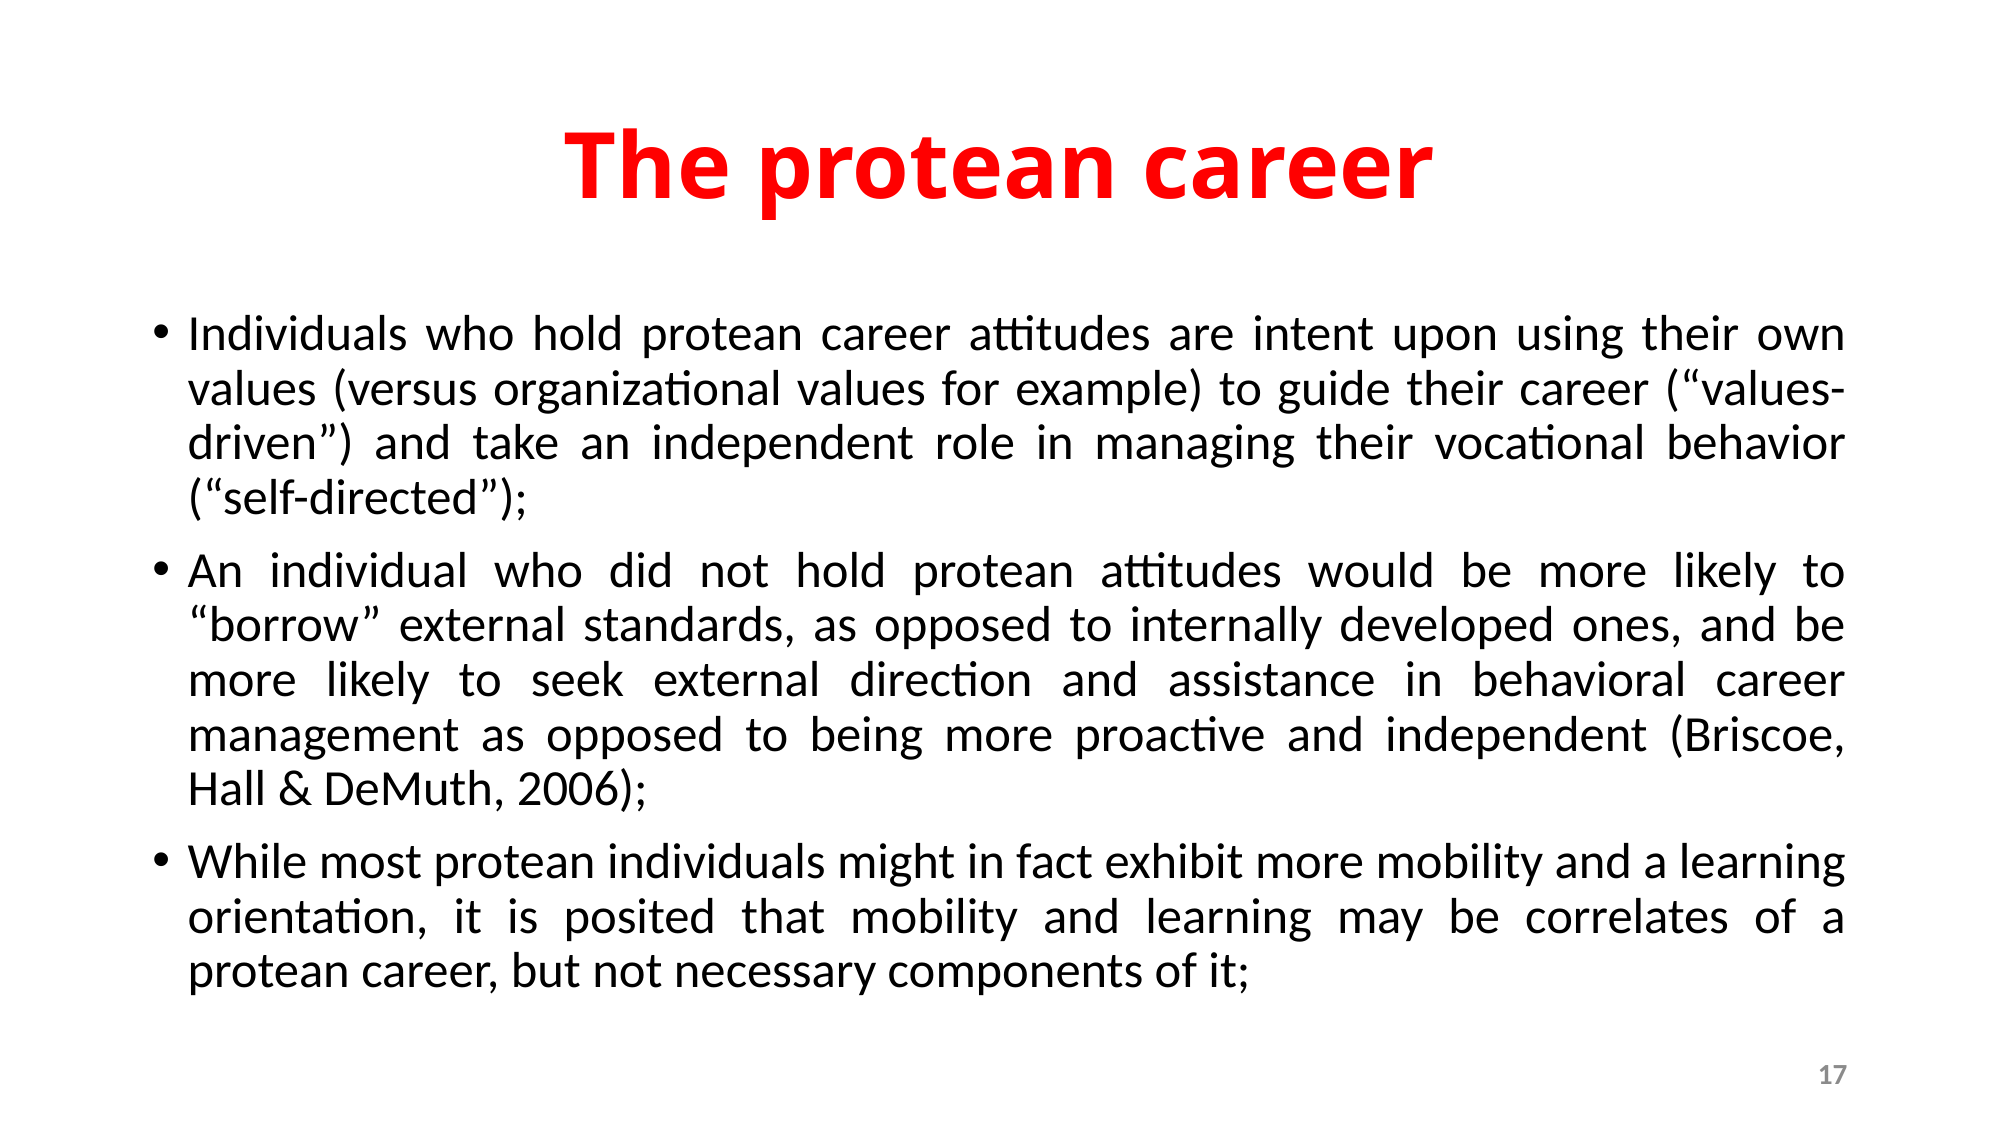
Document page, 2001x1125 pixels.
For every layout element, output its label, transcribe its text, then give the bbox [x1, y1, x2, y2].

slide_number 17 [1412, 1042, 1863, 1103]
title The protean career [137, 59, 1863, 278]
list Individuals who hold protean career attitudes are intent upon using their own values (versus organizational values for example) to guide their career (“values-driven”) and take an independent role in managing their vocational behavior (“self-directed”); An individual who did not hold protean attitudes would be more likely to “borrow” external standards, as opposed to internally developed ones, and be more likely to seek external direction and assistance in behavioral career management as opposed to being more proactive and independent (Briscoe, Hall & DeMuth, 2006); While most protean individuals might in fact exhibit more mobility and a learning orientation, it is posited that mobility and learning may be correlates of a protean career, but not necessary components of it; [137, 299, 1863, 1014]
